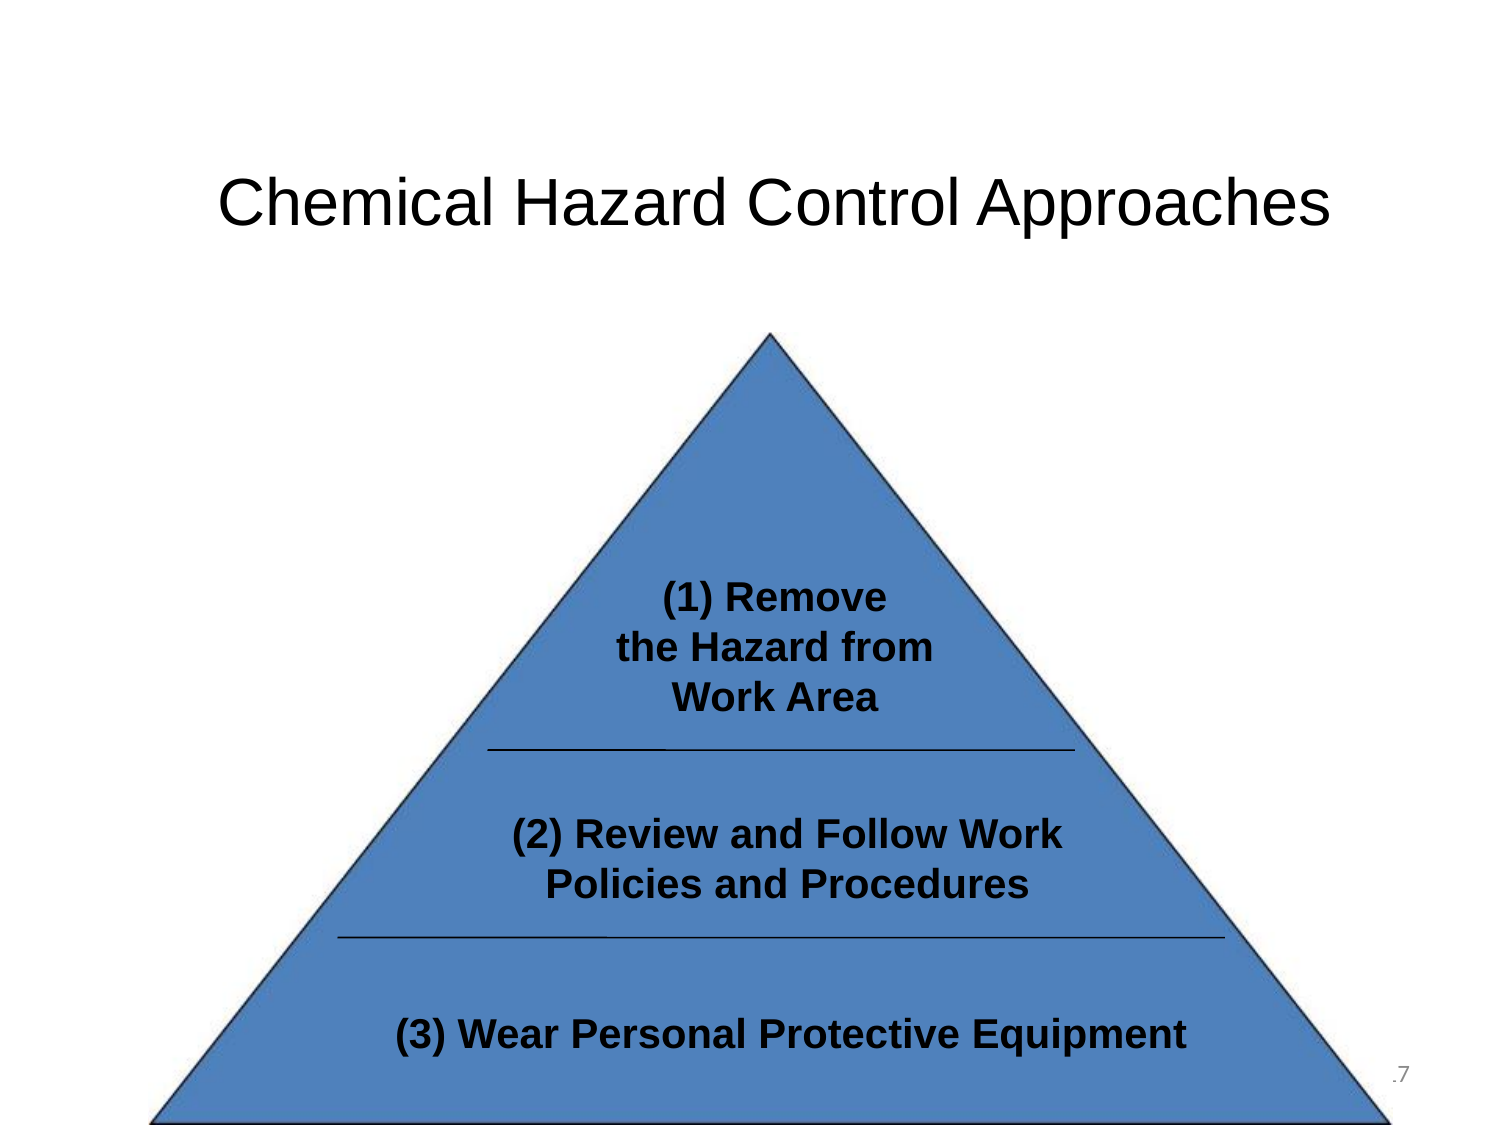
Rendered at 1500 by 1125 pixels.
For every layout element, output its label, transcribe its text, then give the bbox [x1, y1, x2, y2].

picture [147, 332, 1393, 1125]
slide_number 17 [1396, 1042, 1425, 1103]
title Chemical Hazard Control Approaches [125, 109, 1425, 288]
